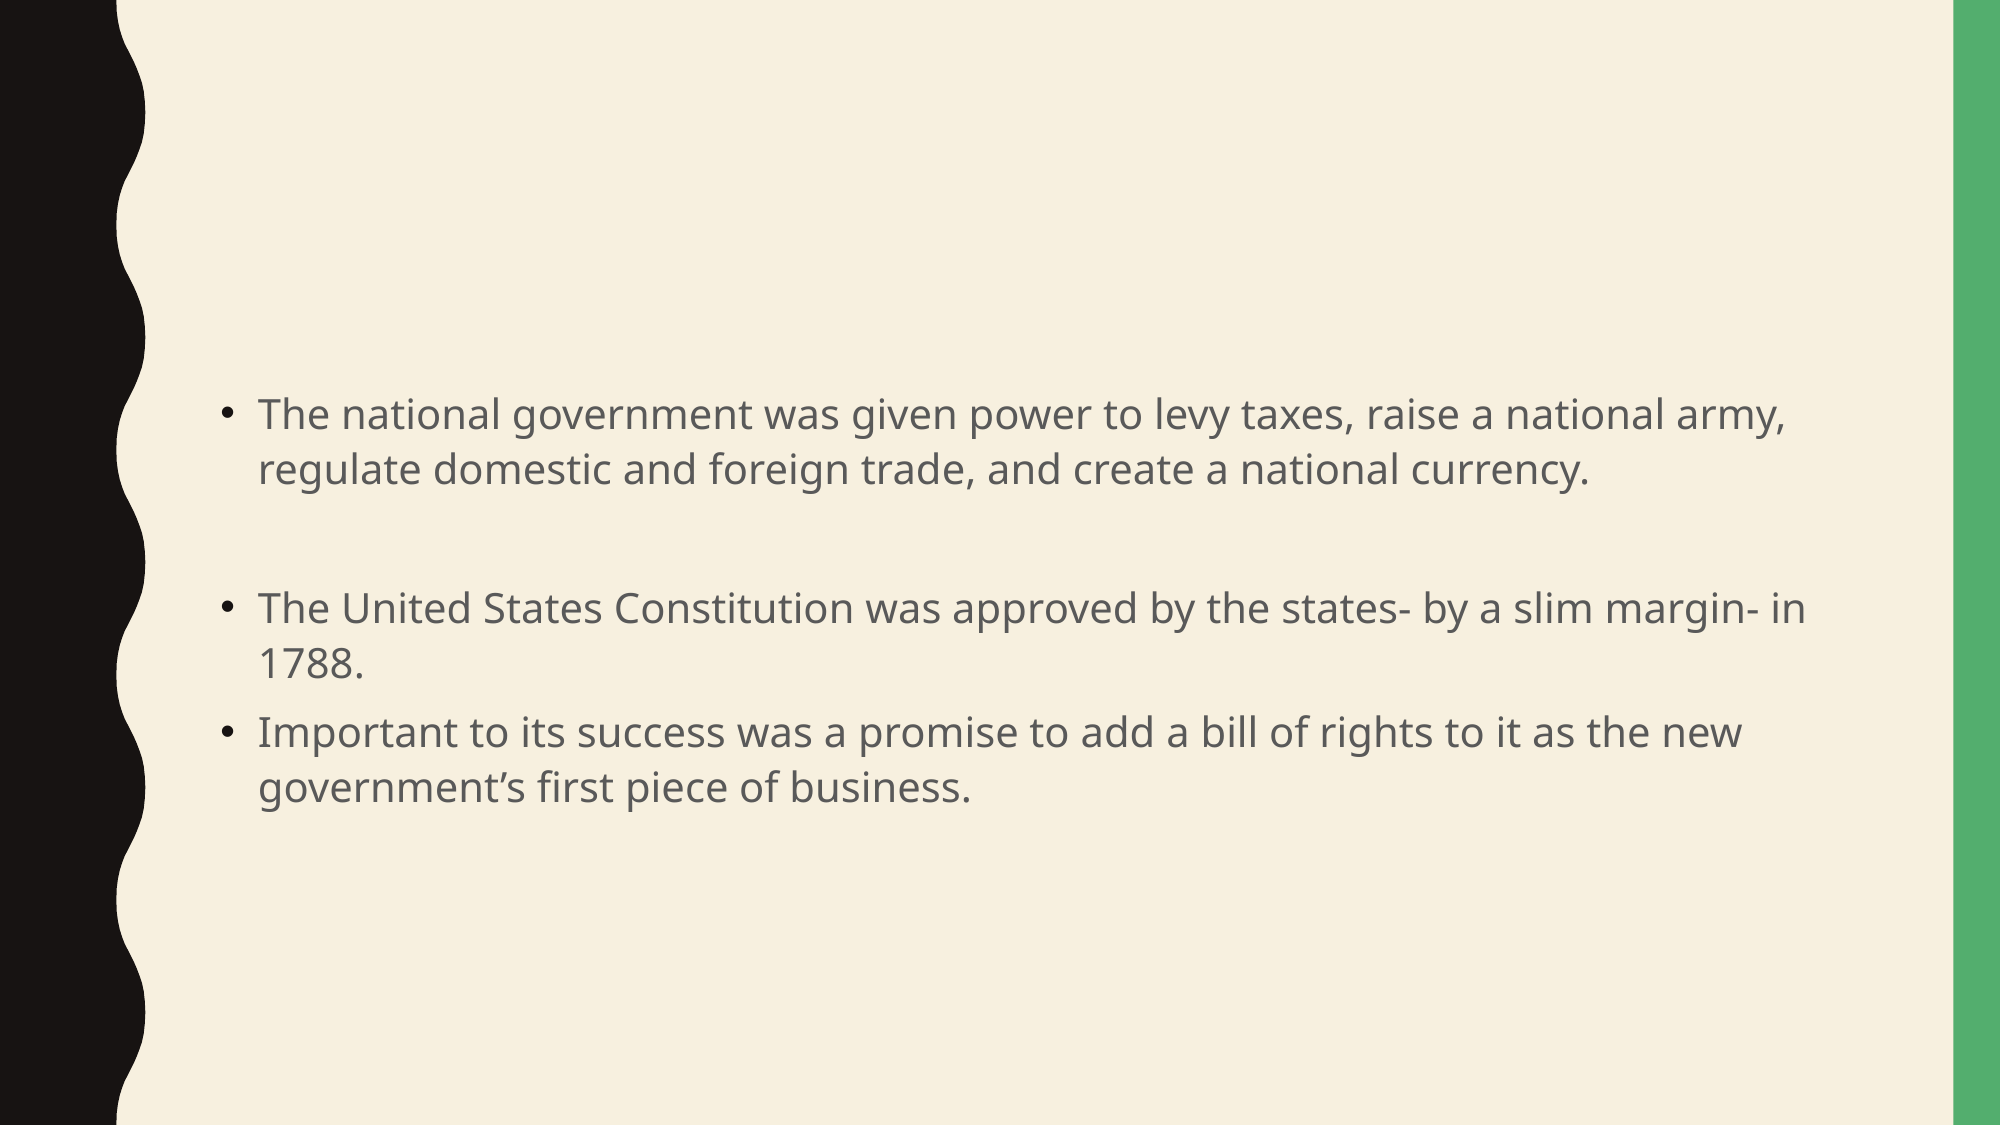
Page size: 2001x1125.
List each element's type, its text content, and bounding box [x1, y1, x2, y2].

list The national government was given power to levy taxes, raise a national army, regulate domestic and foreign trade, and create a national currency. The United States Constitution was approved by the states- by a slim margin- in 1788. Important to its success was a promise to add a bill of rights to it as the new government’s first piece of business. [205, 375, 1875, 965]
